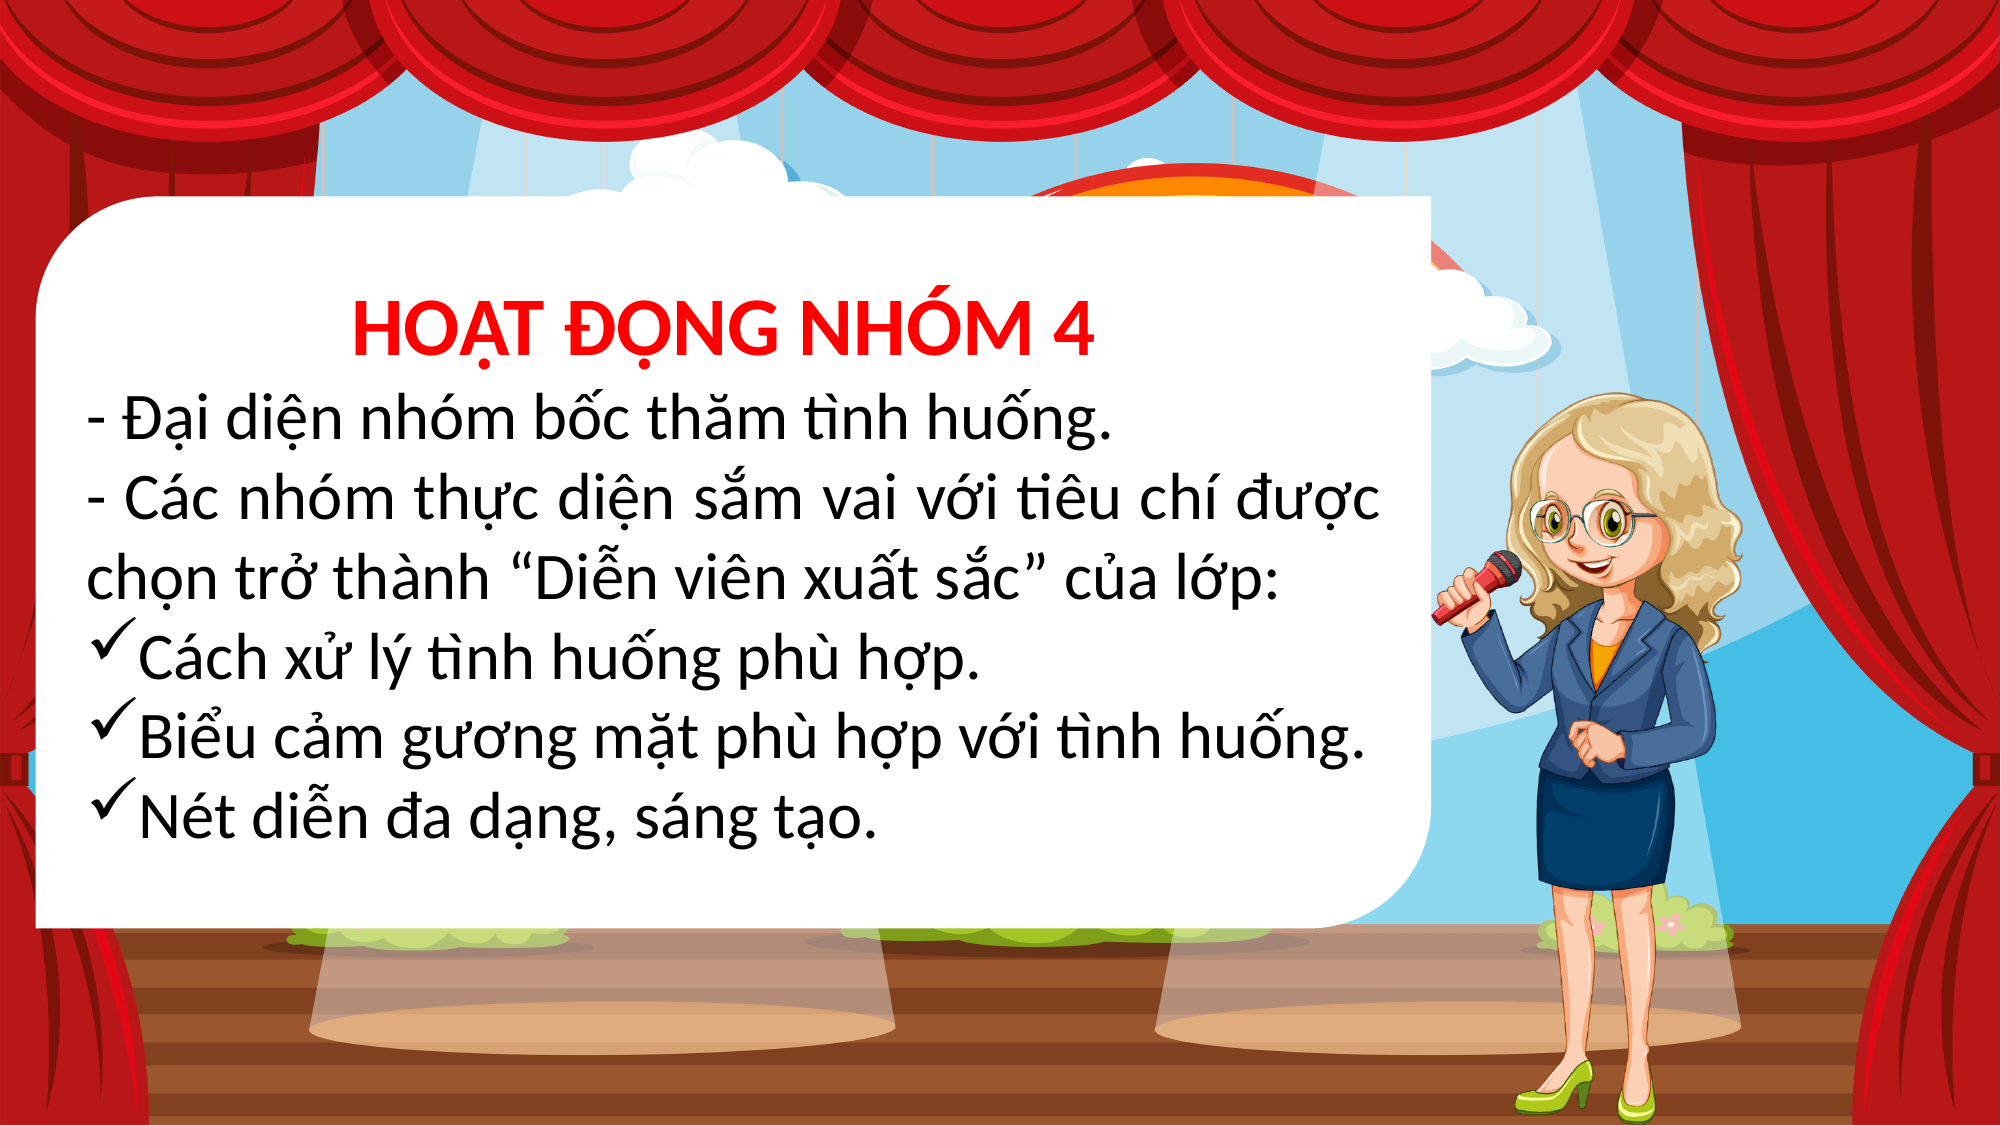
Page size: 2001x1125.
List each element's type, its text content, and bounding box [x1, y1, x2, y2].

picture [0, 0, 2001, 1125]
text_box HOẠT ĐỘNG NHÓM 4 - Đại diện nhóm bốc thăm tình huống. - Các nhóm thực diện sắm vai với tiêu chí được chọn trở thành “Diễn viên xuất sắc” của lớp: Cách xử lý tình huống phù hợp. Biểu cảm gương mặt phù hợp với tình huống. Nét diễn đa dạng, sáng tạo. [35, 196, 1432, 929]
